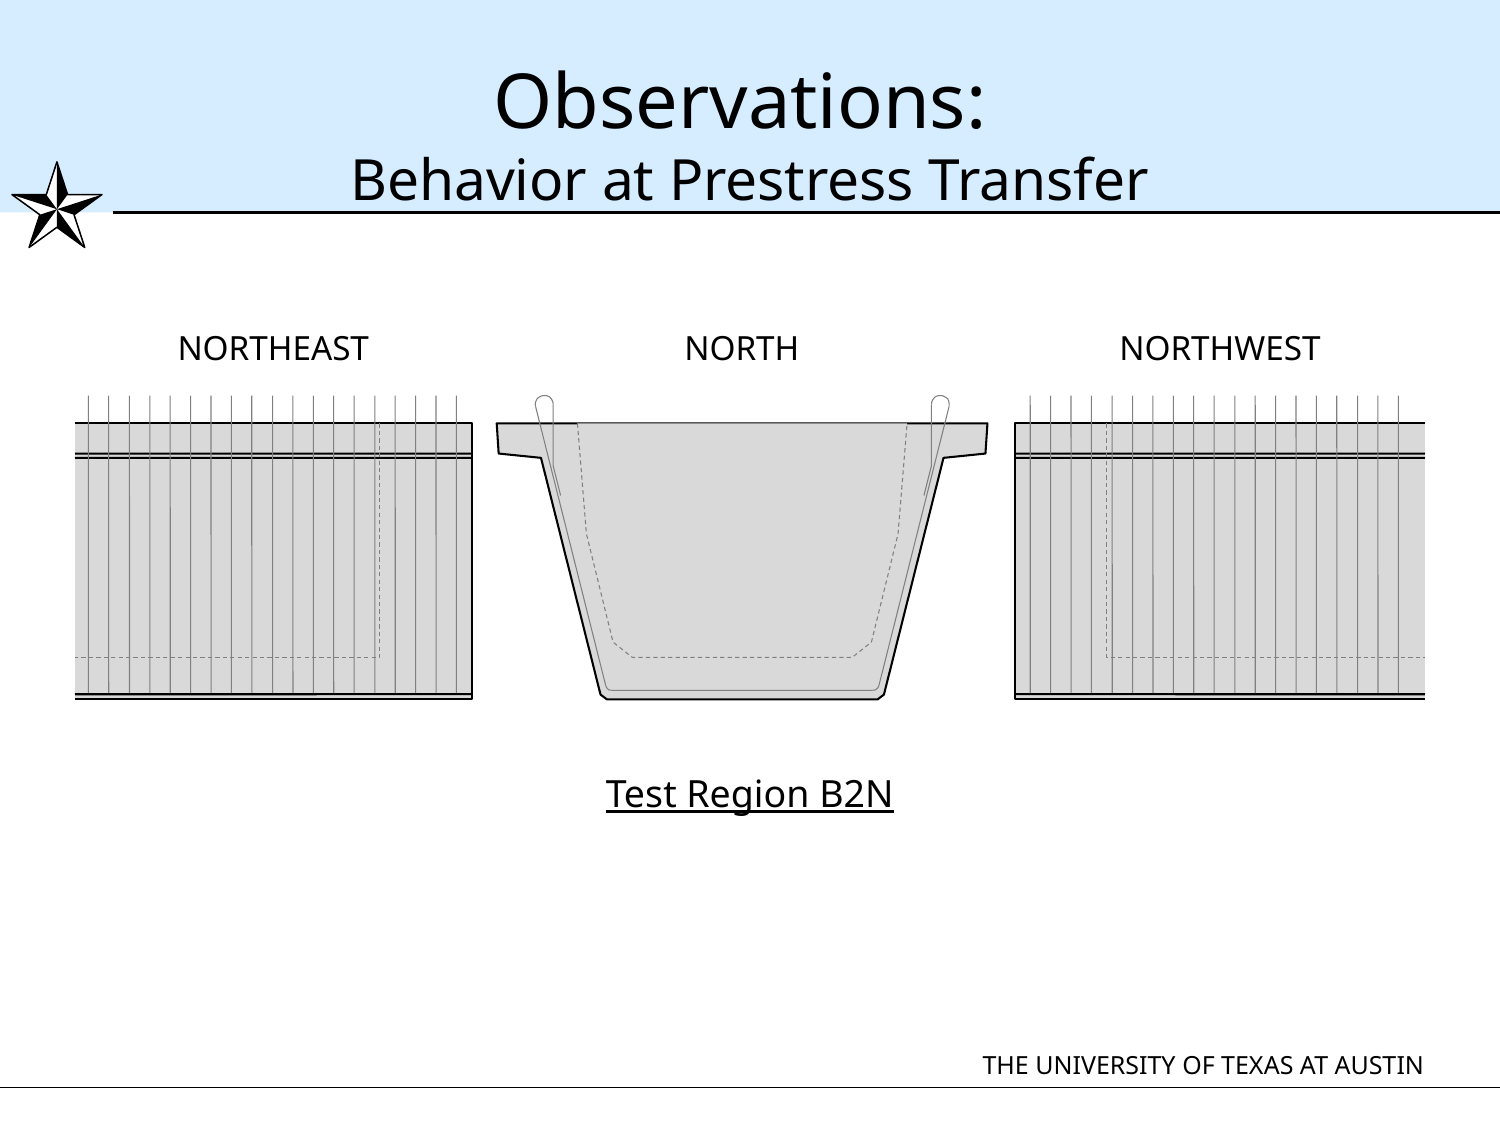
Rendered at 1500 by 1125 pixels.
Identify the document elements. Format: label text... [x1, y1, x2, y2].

title Observations: Behavior at Prestress Transfer [75, 45, 1425, 220]
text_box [0, 319, 1500, 826]
